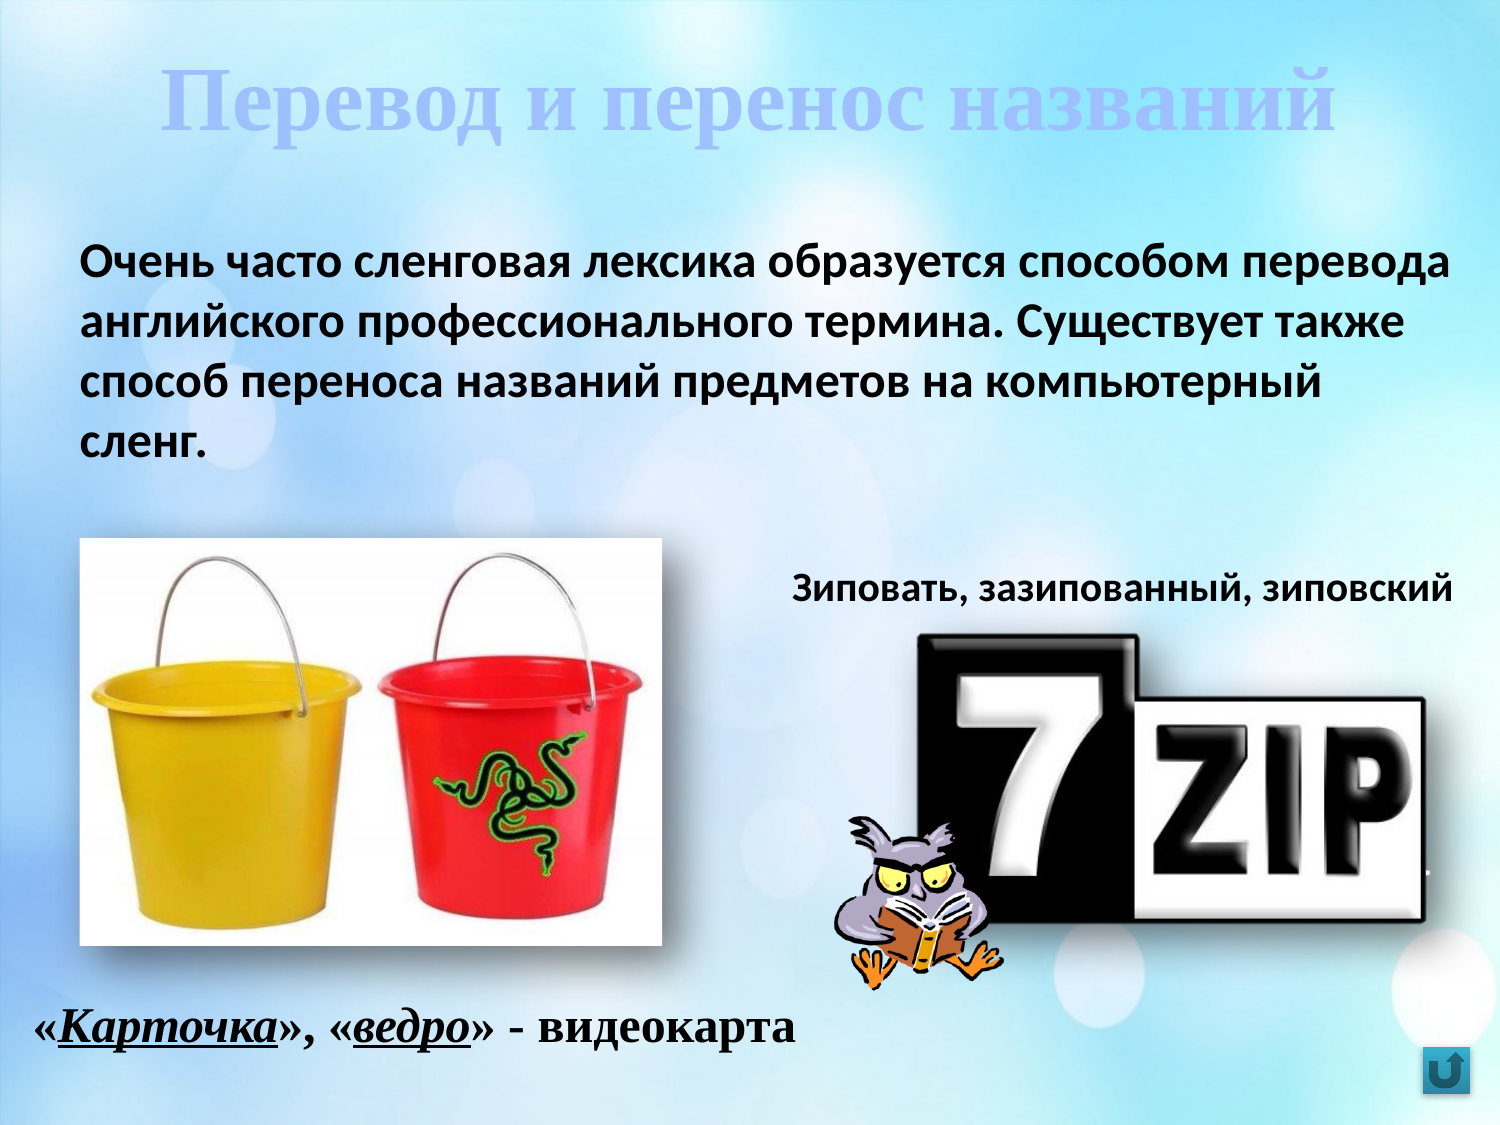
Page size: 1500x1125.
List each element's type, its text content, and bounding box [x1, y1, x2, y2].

text_box [1423, 1046, 1471, 1094]
picture [1012, 585, 1496, 1000]
text_box Очень часто сленговая лексика образуется способом перевода английского профессионального термина. Существует также способ переноса названий предметов на компьютерный сленг. [64, 219, 1477, 475]
title Перевод и перенос названий [0, 0, 1500, 188]
text_box Зиповать, зазипованный, зиповский [1017, 552, 1469, 583]
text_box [79, 538, 1012, 1000]
list «Карточка», «ведро» - видеокарта [17, 972, 843, 1047]
